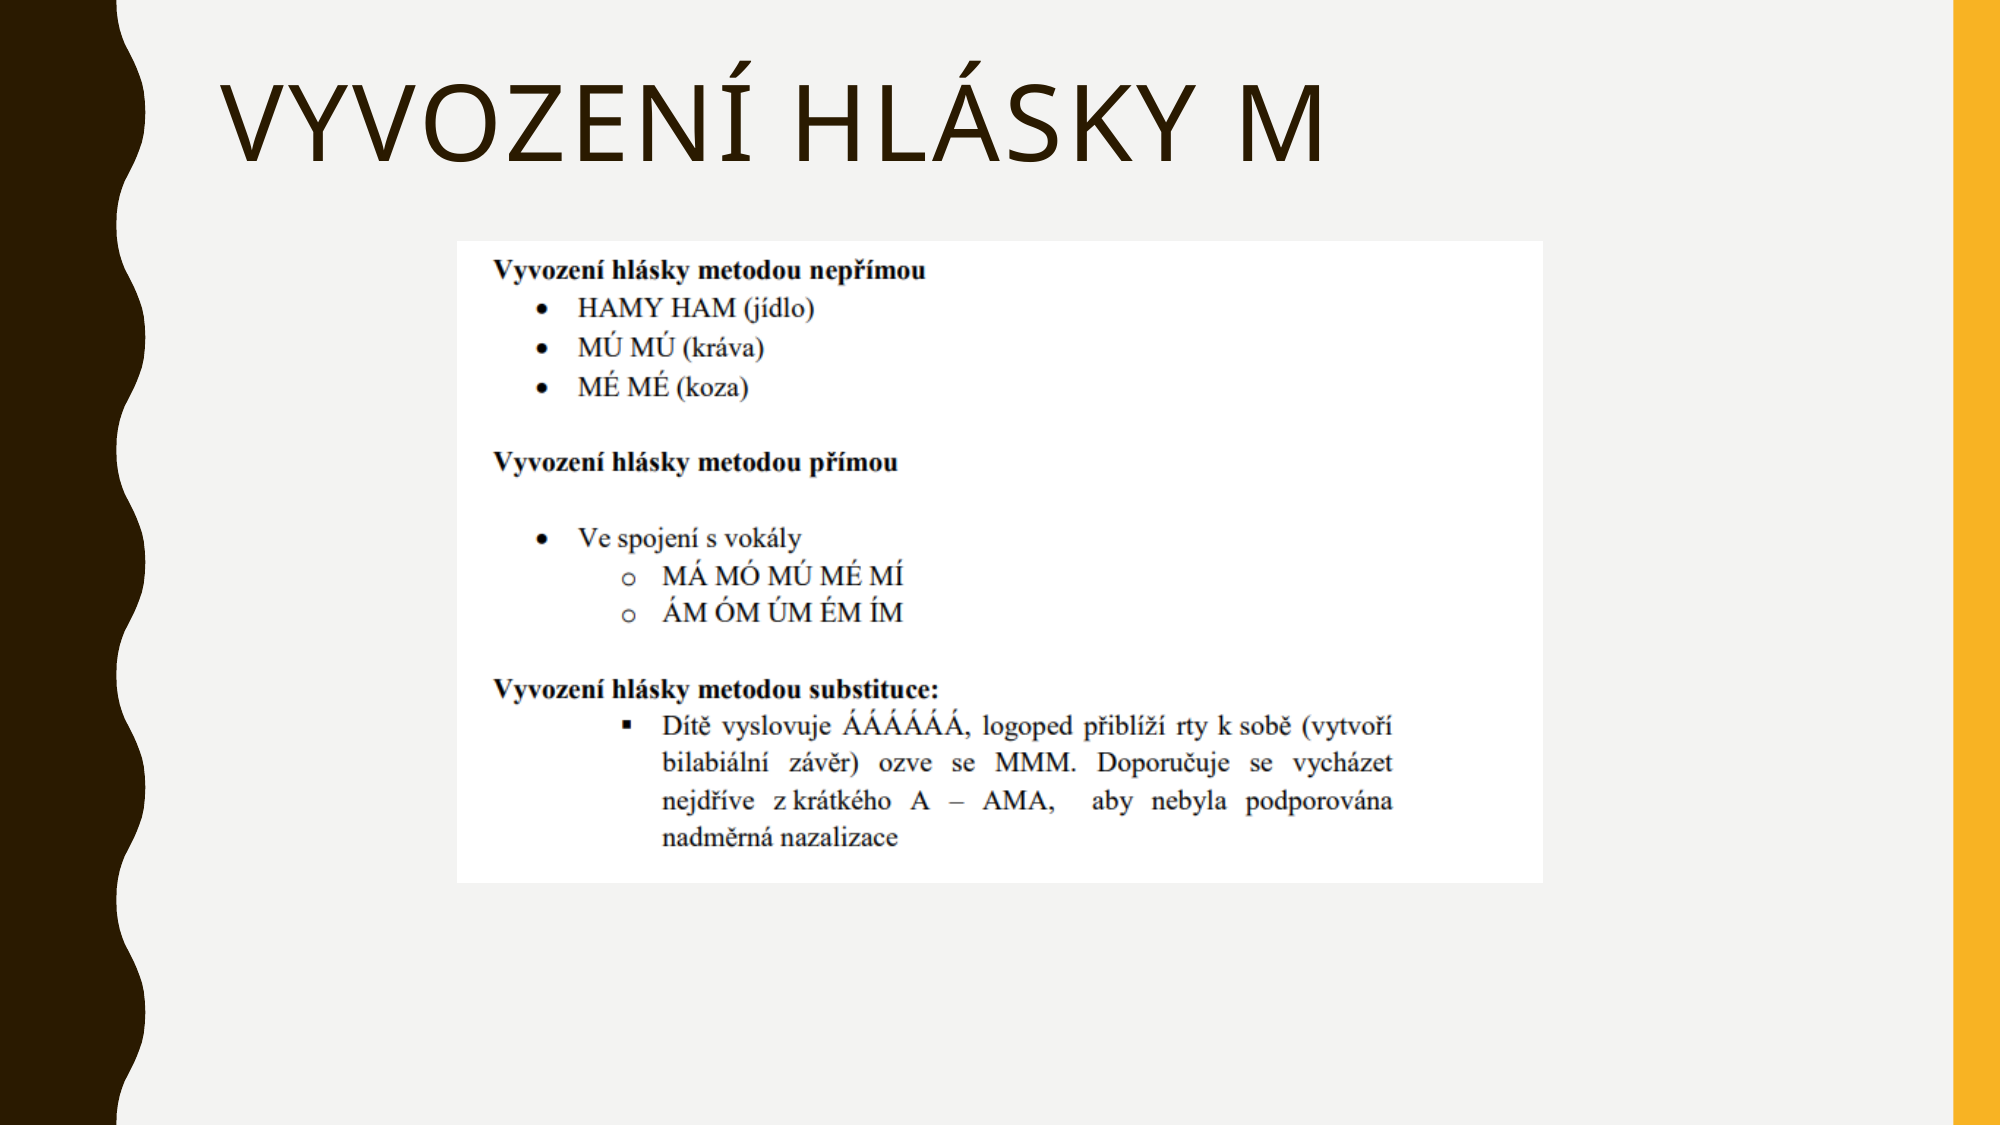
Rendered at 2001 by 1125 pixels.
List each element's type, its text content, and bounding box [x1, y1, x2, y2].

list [456, 241, 1543, 883]
title Vyvození hlásky m [205, 62, 1875, 308]
